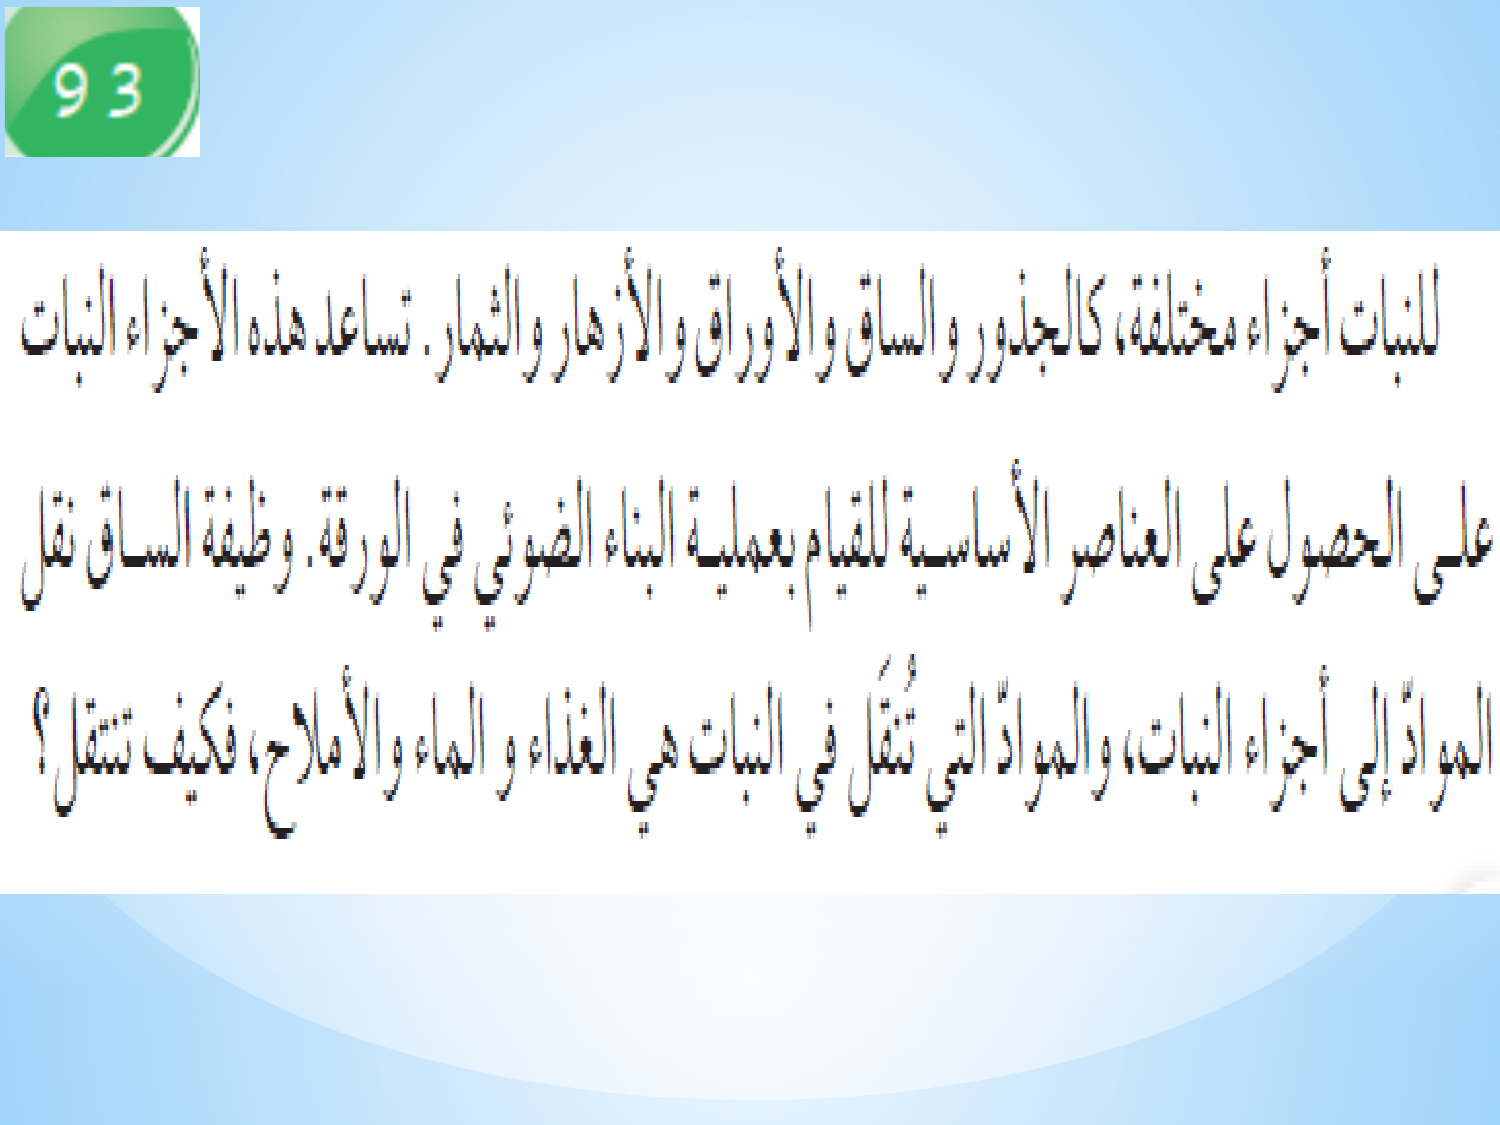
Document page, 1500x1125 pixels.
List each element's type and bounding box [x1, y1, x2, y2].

picture [0, 231, 1500, 894]
picture [4, 6, 201, 157]
